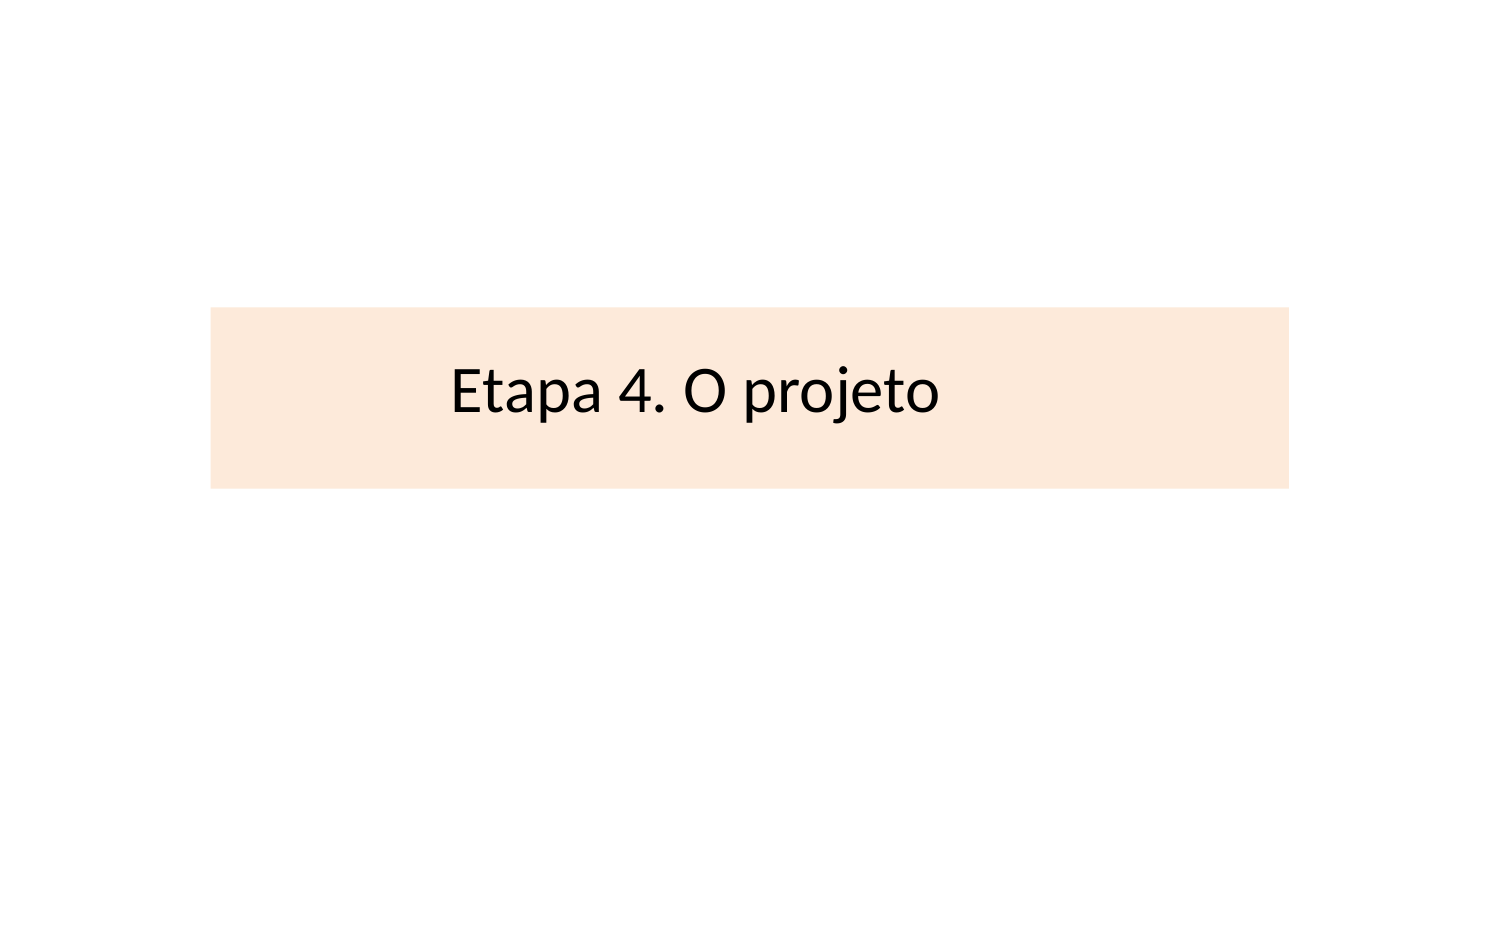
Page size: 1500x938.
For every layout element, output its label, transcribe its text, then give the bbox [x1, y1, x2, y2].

title Etapa 4. O projeto [450, 343, 1150, 503]
text_box [210, 307, 1289, 489]
